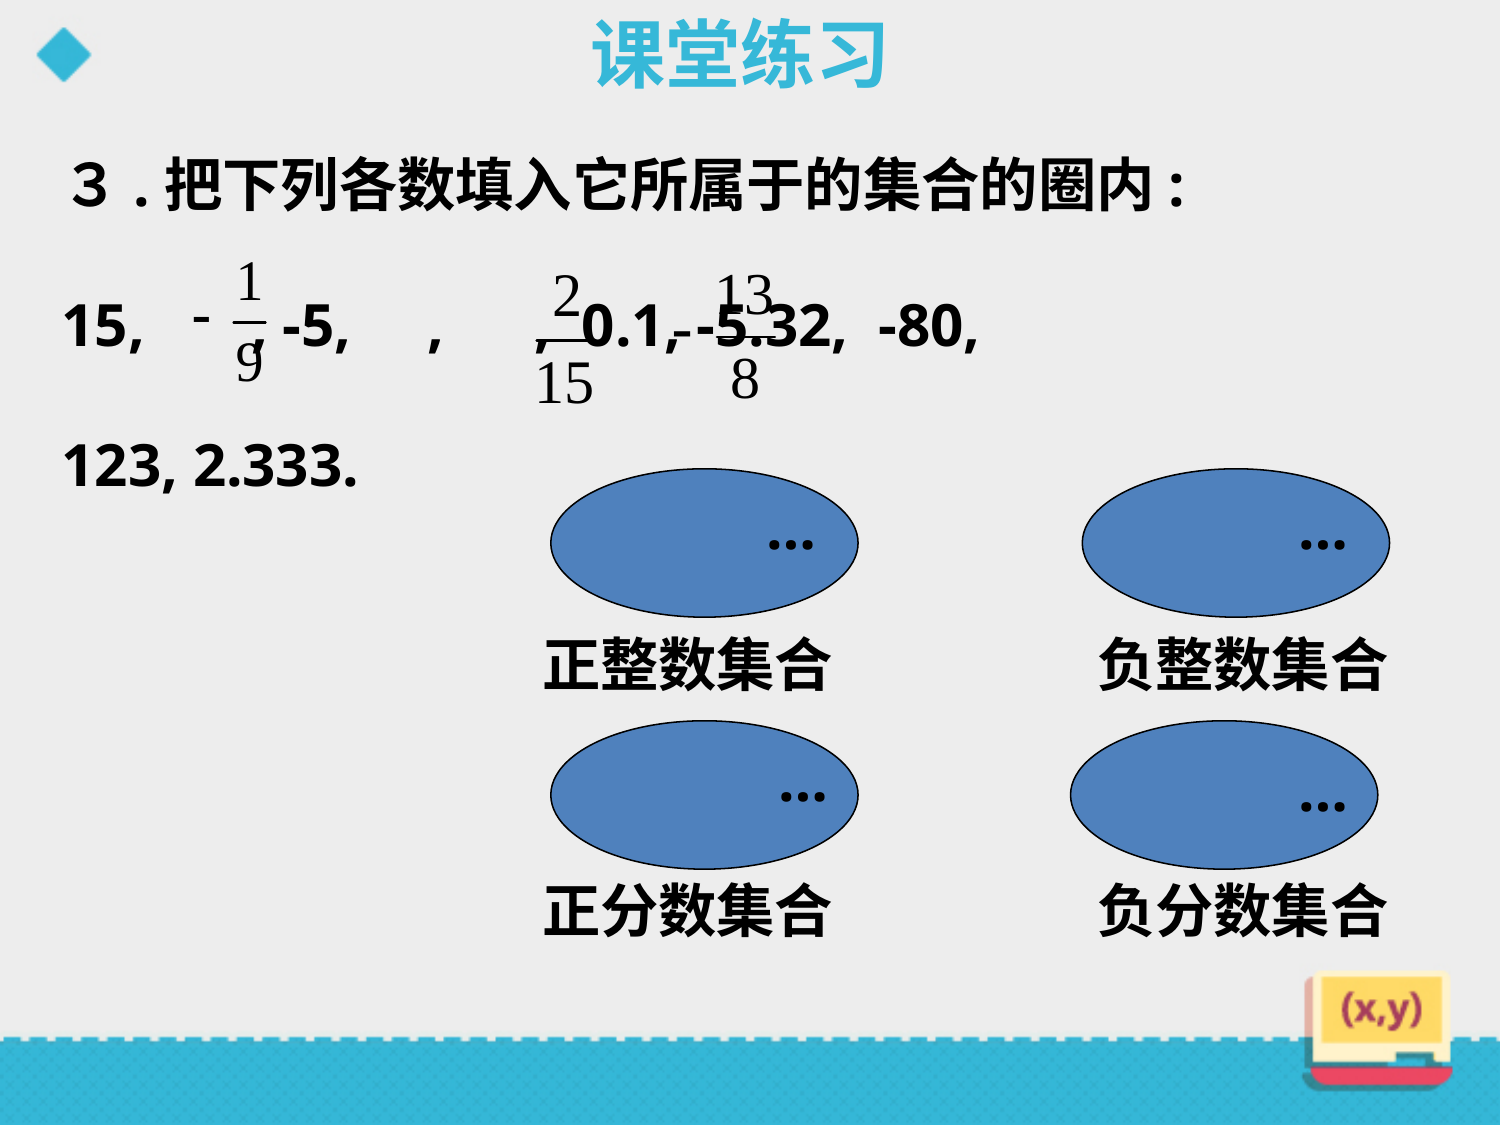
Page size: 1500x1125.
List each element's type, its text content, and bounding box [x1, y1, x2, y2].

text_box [527, 468, 1414, 954]
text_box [46, 140, 1500, 510]
text_box 课堂练习 [35, 0, 1388, 124]
picture [0, 0, 1500, 1125]
